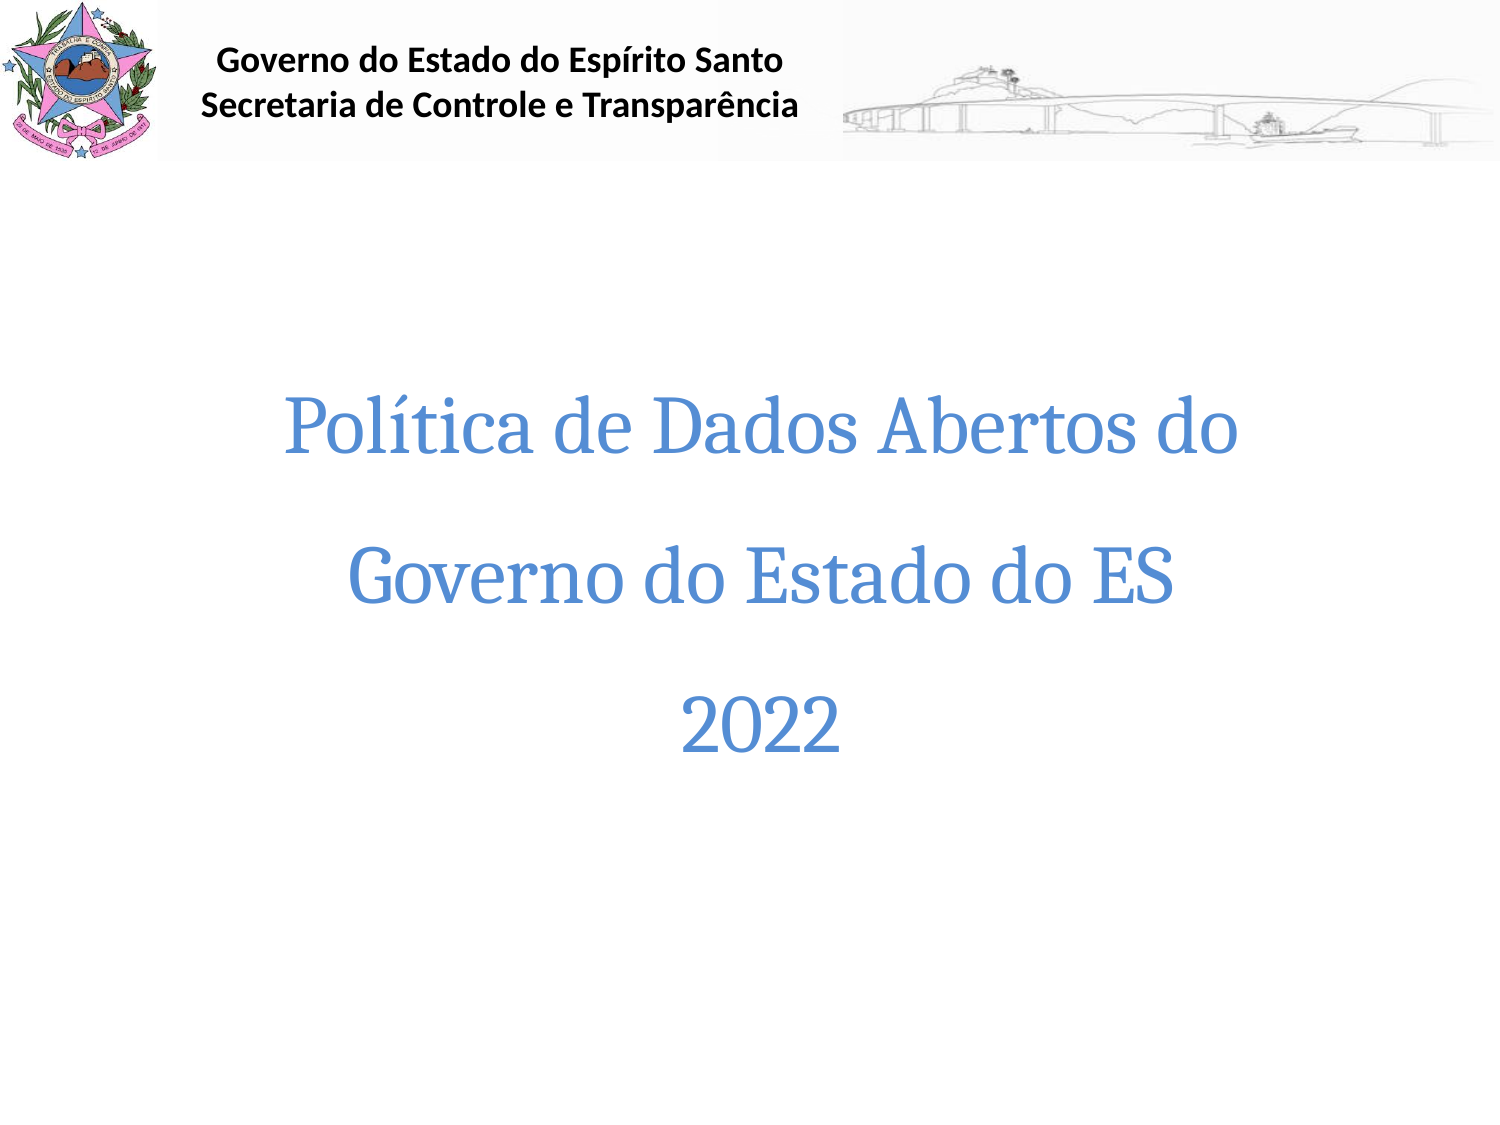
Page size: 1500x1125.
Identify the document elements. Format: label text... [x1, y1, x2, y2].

text_box Governo do Estado do Espírito Santo Secretaria de Controle e Transparência [159, 0, 716, 161]
picture [0, 0, 158, 162]
picture [718, 0, 1500, 162]
title Política de Dados Abertos do Governo do Estado do ES 2022 [112, 255, 1412, 835]
